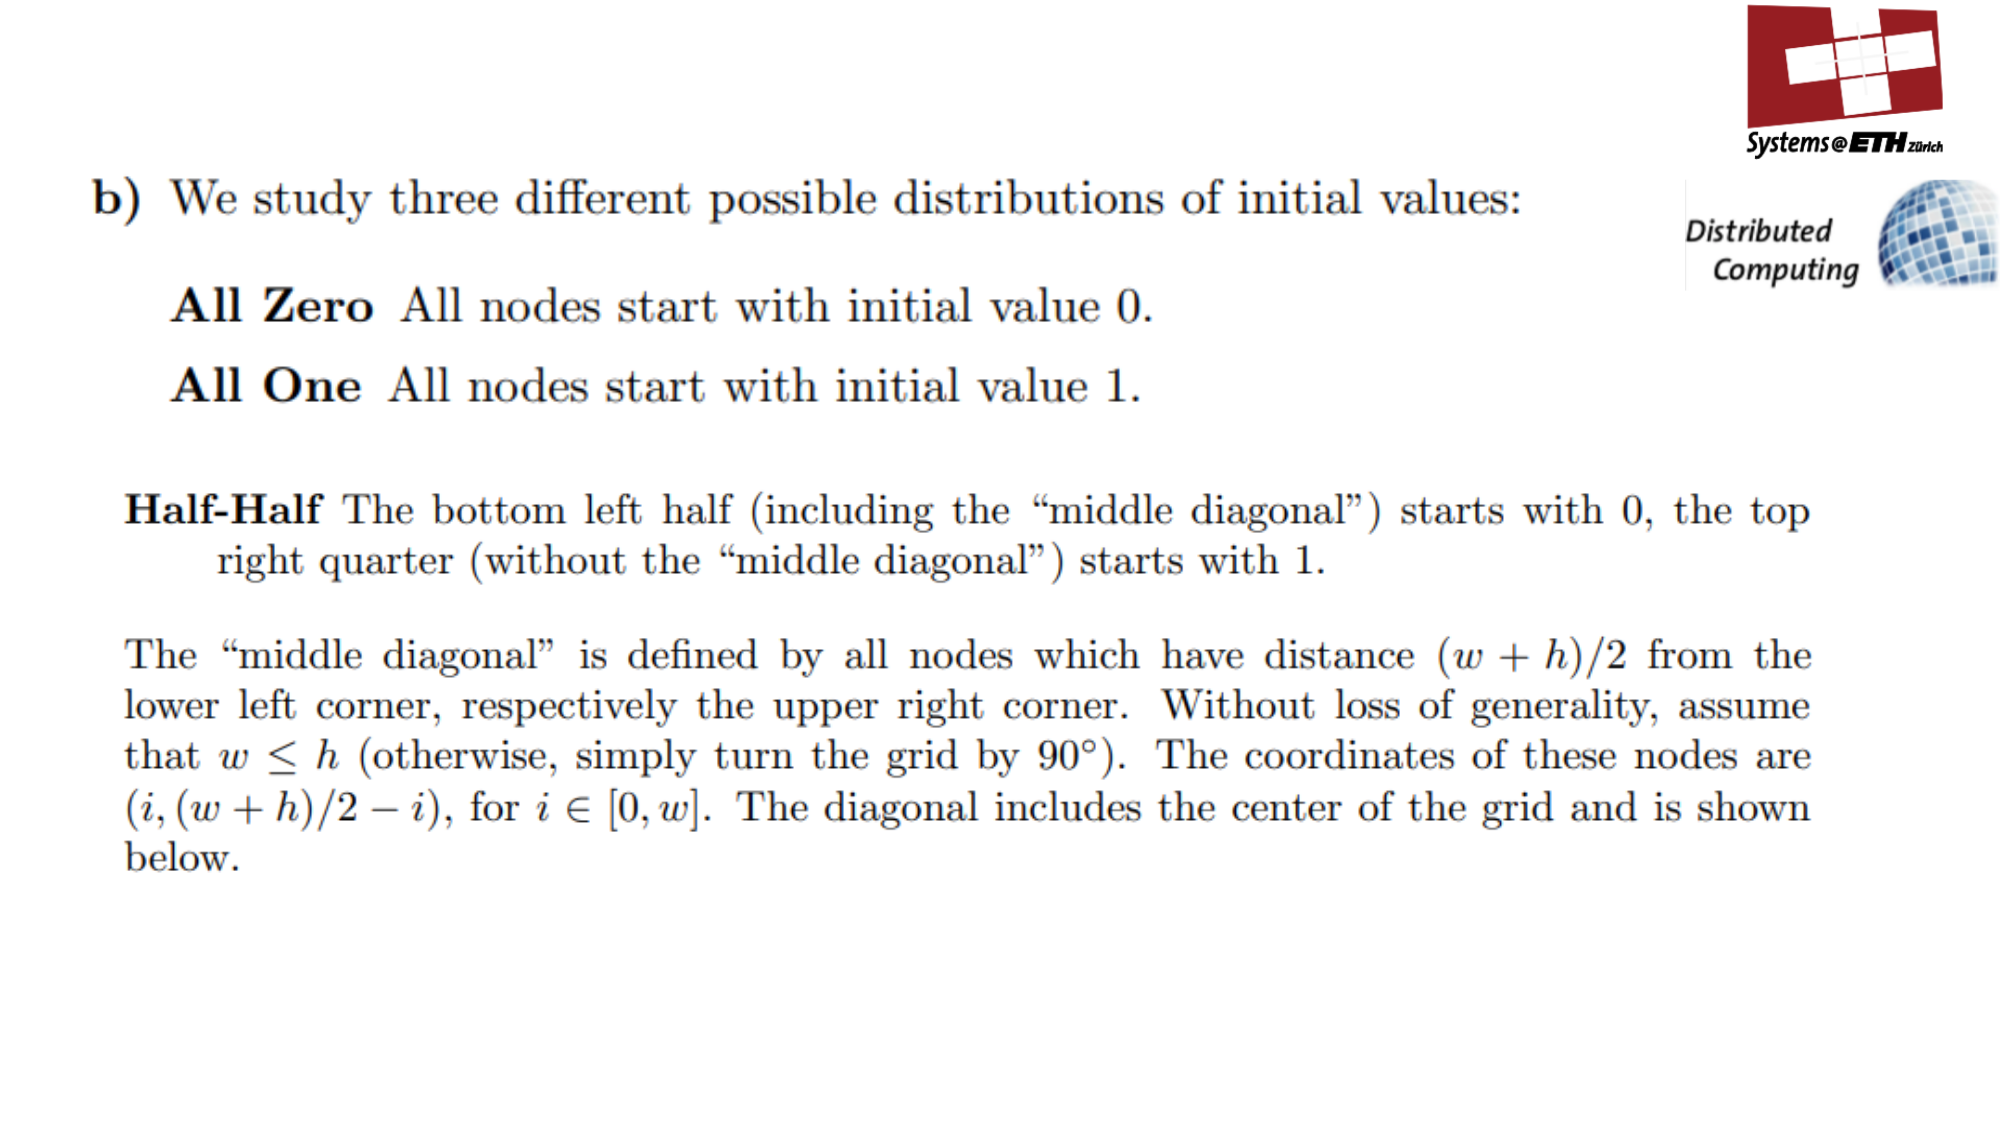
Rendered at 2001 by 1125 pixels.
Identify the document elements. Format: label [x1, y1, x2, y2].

picture [49, 146, 1854, 897]
picture [1681, 0, 2000, 300]
